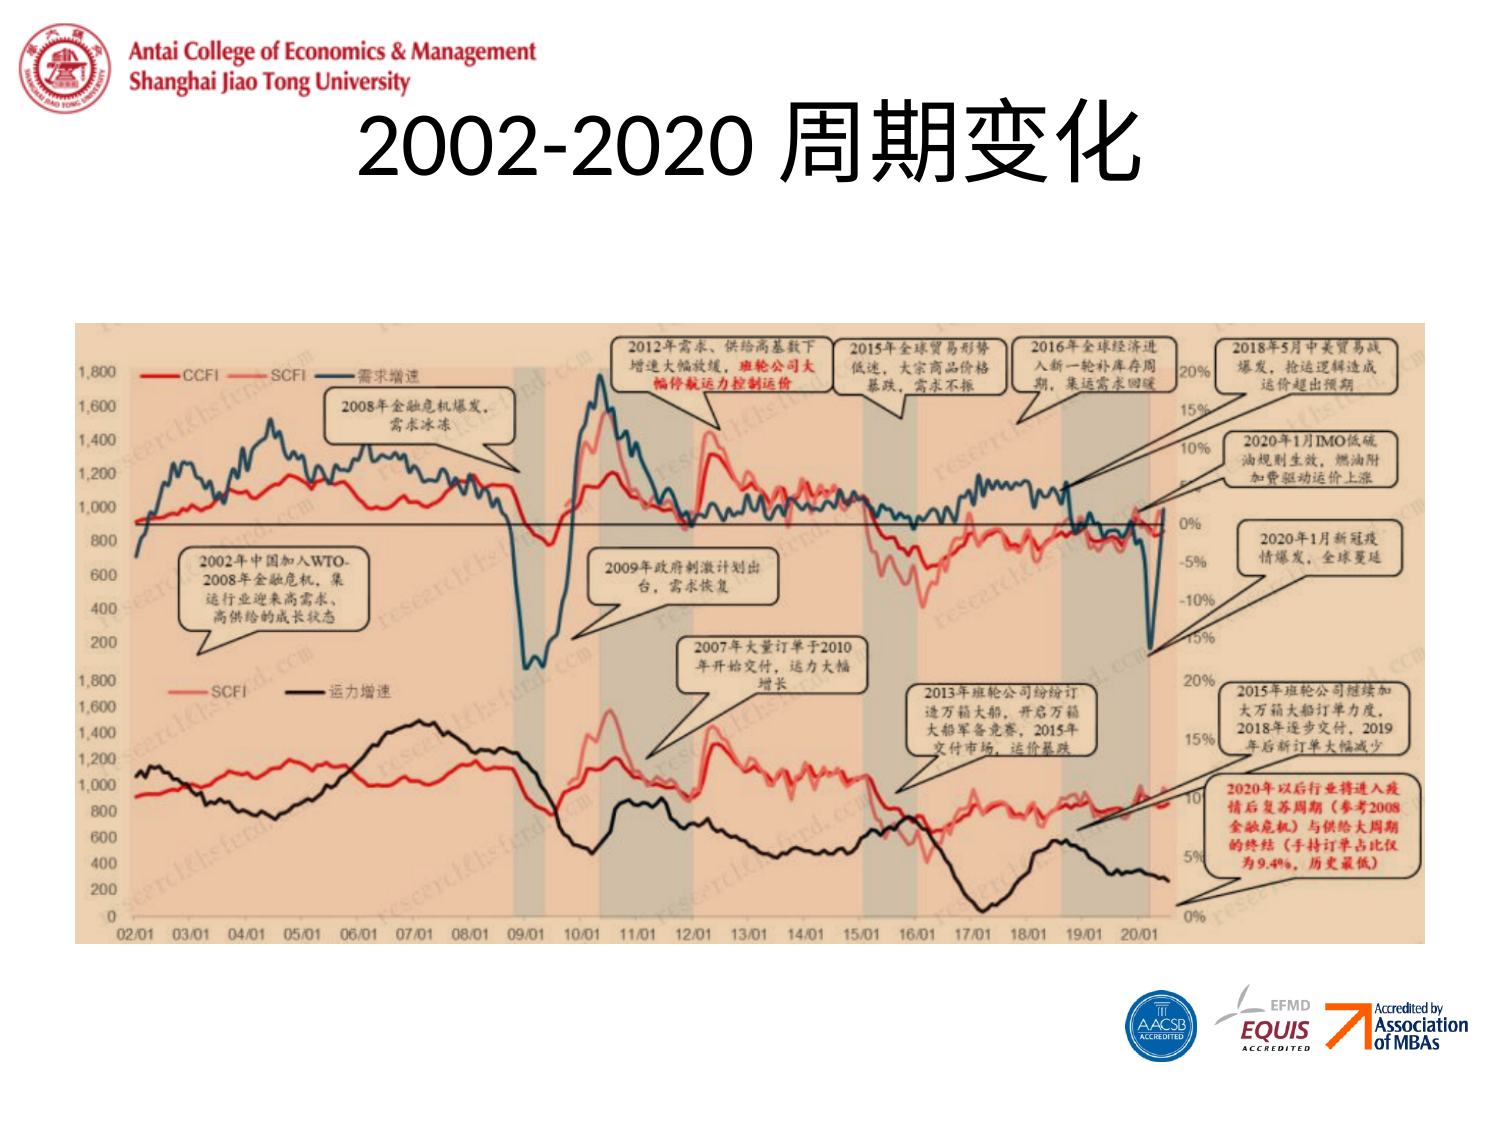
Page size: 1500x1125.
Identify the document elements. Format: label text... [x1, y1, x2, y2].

title 2002-2020周期变化 [75, 45, 1425, 233]
picture [2, 19, 548, 119]
picture [1214, 984, 1310, 1051]
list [74, 323, 1426, 945]
picture [1325, 1002, 1468, 1050]
picture [1125, 990, 1197, 1062]
